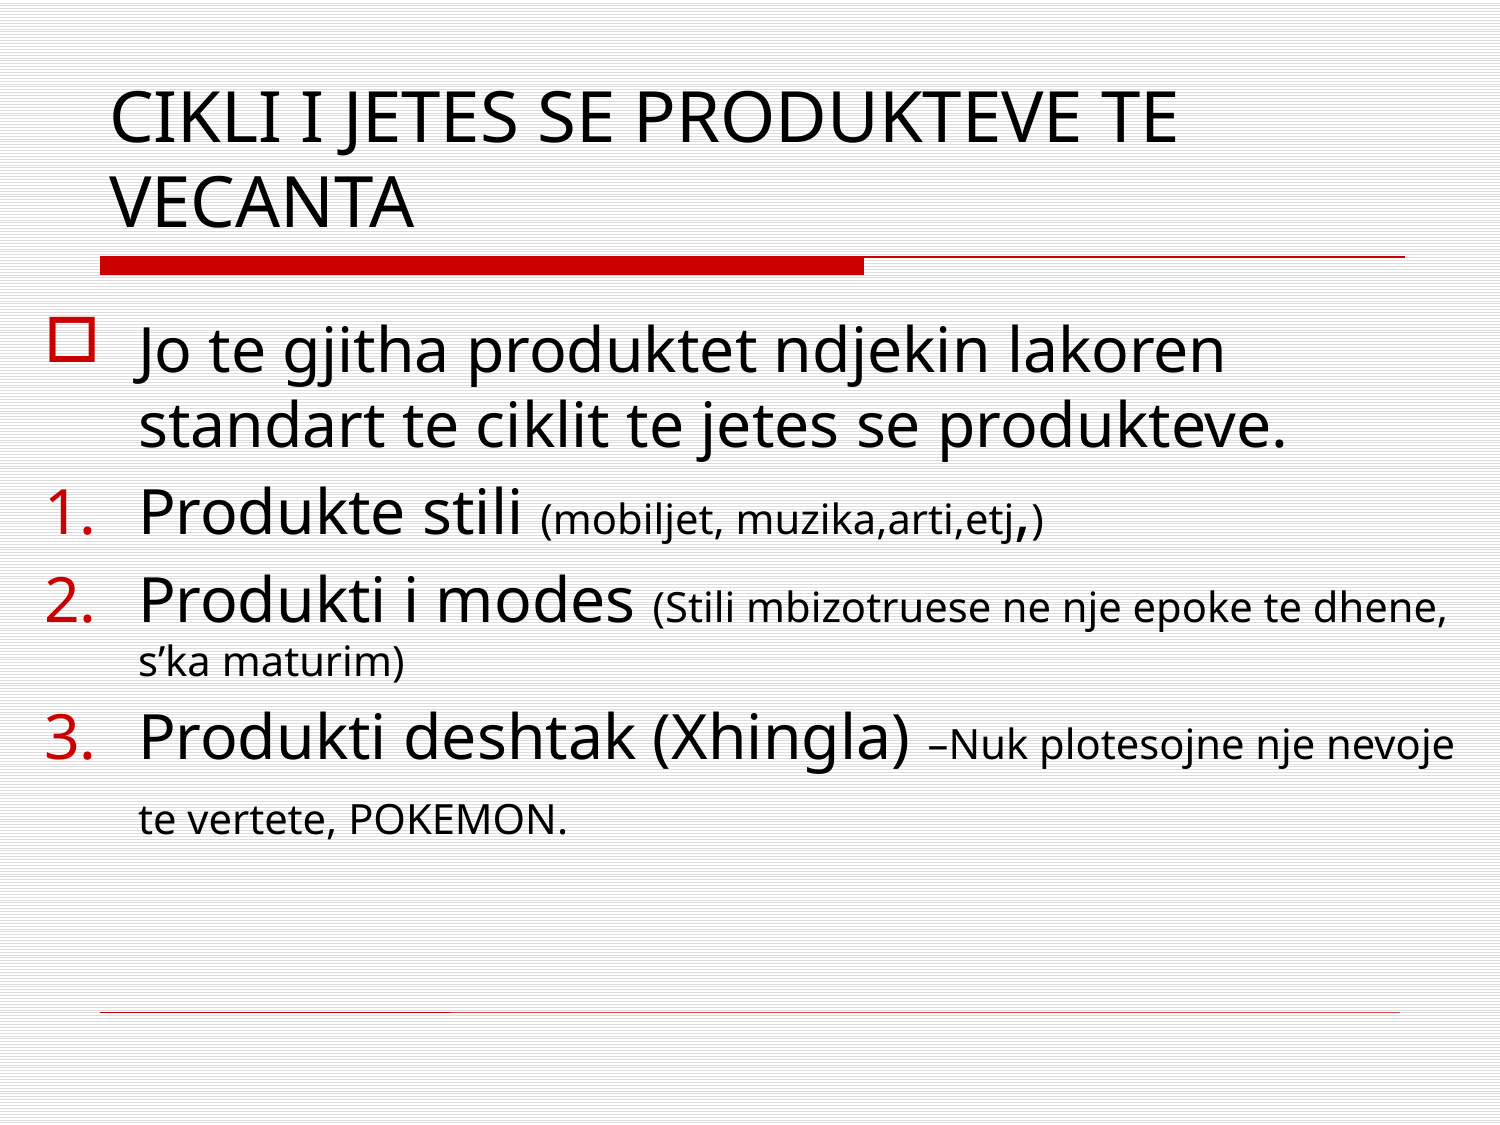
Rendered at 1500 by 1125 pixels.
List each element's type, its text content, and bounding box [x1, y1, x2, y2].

list Jo te gjitha produktet ndjekin lakoren standart te ciklit te jetes se produkteve. Produkte stili (mobiljet, muzika,arti,etj,) Produkti i modes (Stili mbizotruese ne nje epoke te dhene, s’ka maturim) Produkti deshtak (Xhingla) –Nuk plotesojne nje nevoje te vertete, POKEMON. [29, 302, 1471, 1003]
title CIKLI I JETES SE PRODUKTEVE TE VECANTA [93, 49, 1407, 250]
